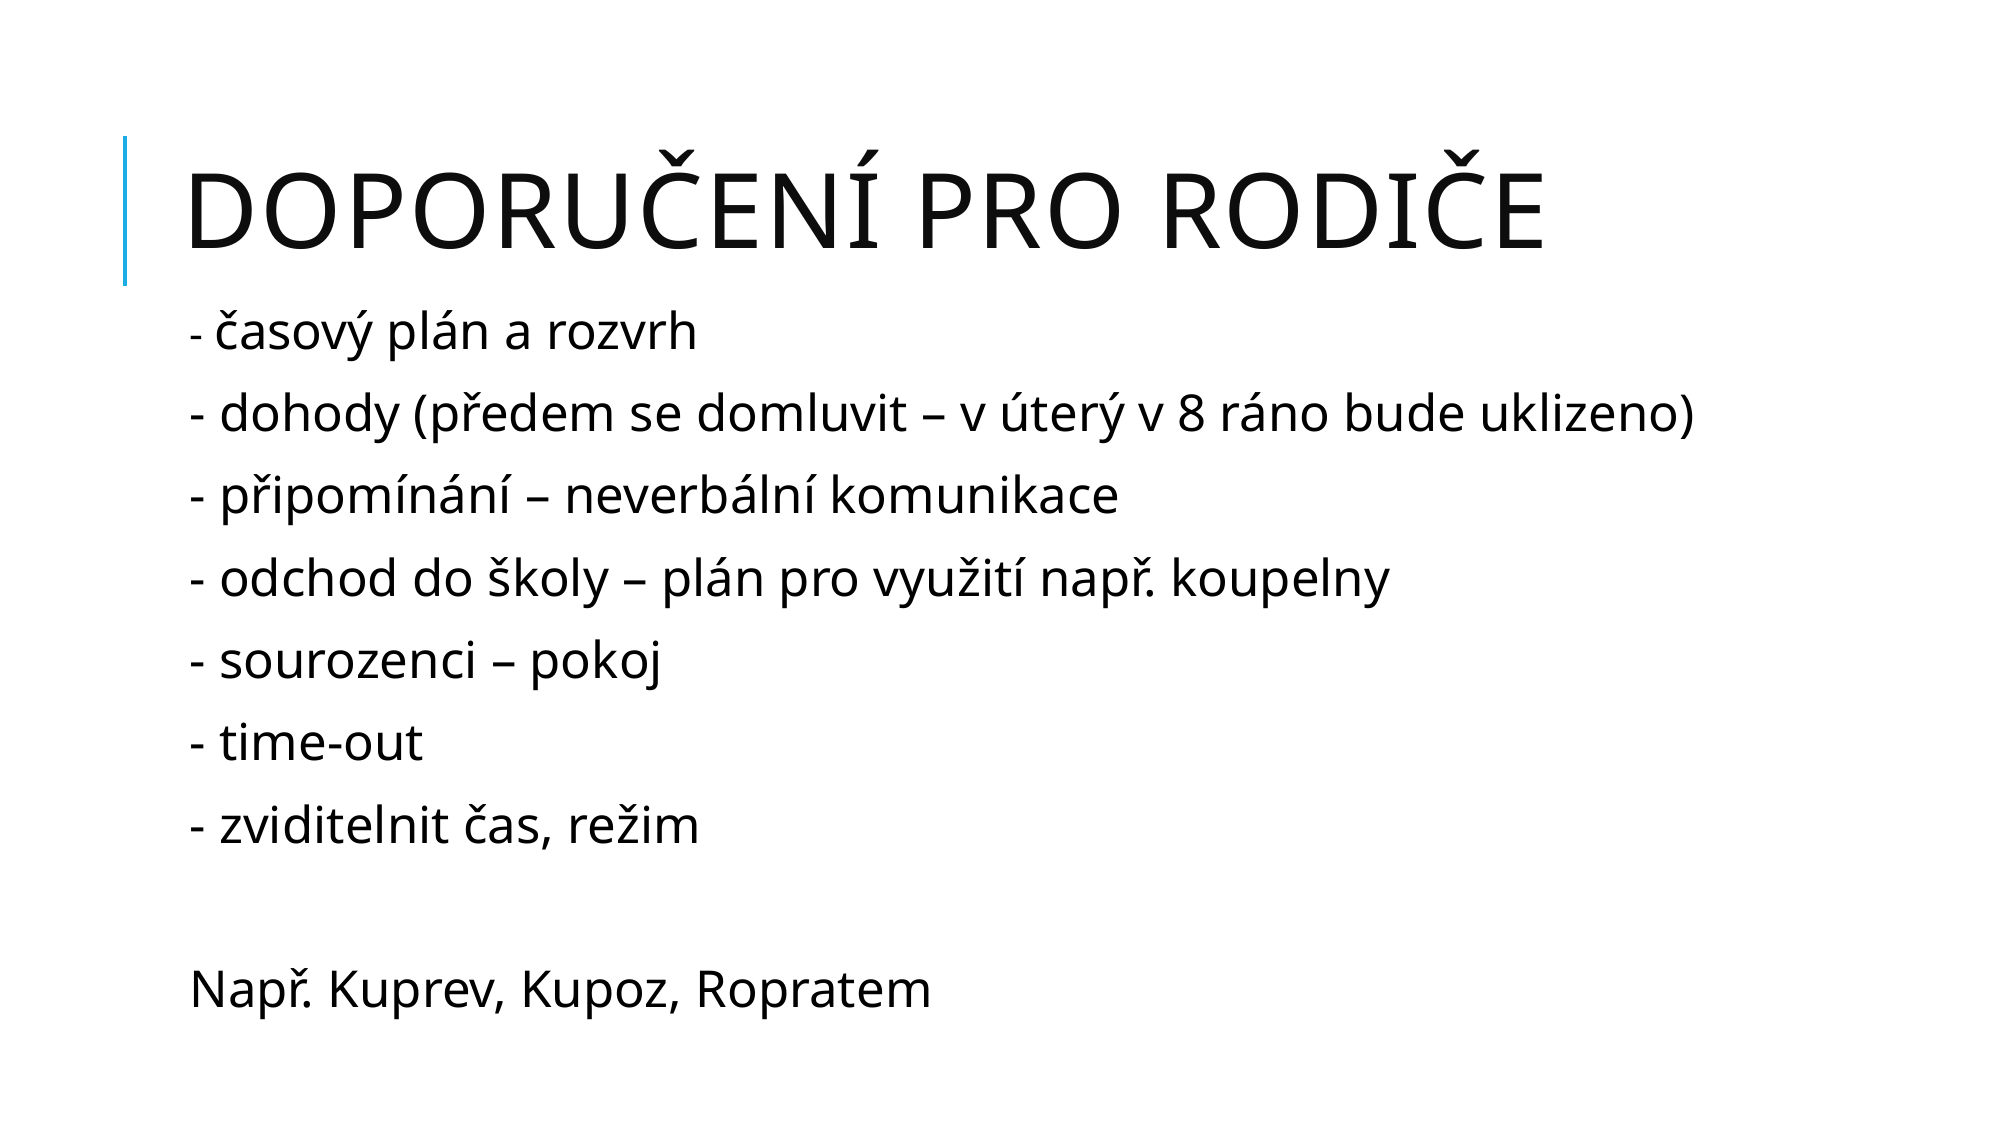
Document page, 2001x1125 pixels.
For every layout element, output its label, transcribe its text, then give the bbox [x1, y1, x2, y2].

list - časový plán a rozvrh - dohody (předem se domluvit – v úterý v 8 ráno bude uklizeno) - připomínání – neverbální komunikace - odchod do školy – plán pro využití např. koupelny - sourozenci – pokoj - time-out - zviditelnit čas, režim Např. Kuprev, Kupoz, Ropratem [168, 297, 1763, 1035]
title Doporučení pro rodiče [168, 96, 1763, 297]
